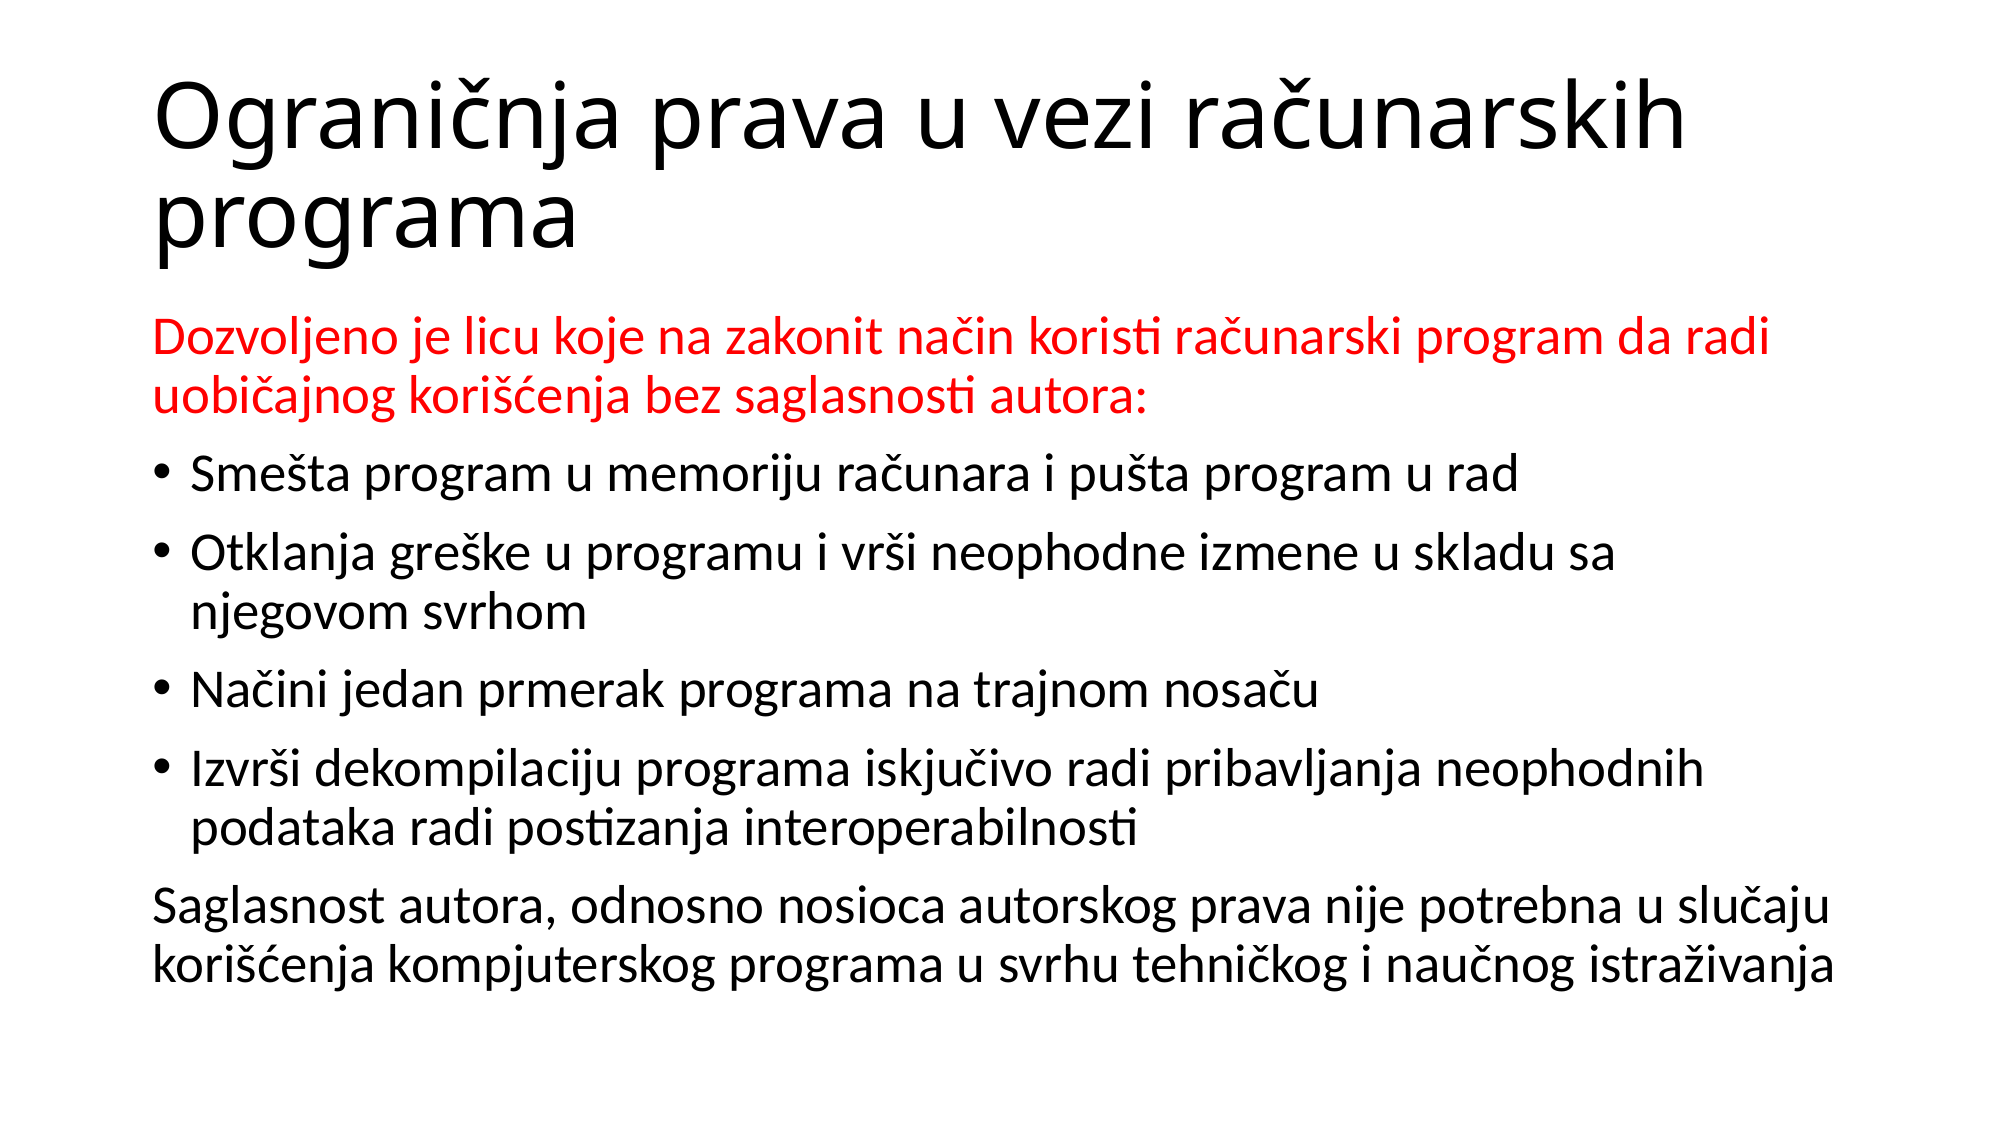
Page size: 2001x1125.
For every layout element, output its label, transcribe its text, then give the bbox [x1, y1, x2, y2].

title Ograničnja prava u vezi računarskih programa [137, 59, 1863, 278]
list Dozvoljeno je licu koje na zakonit način koristi računarski program da radi uobičajnog korišćenja bez saglasnosti autora: Smešta program u memoriju računara i pušta program u rad Otklanja greške u programu i vrši neophodne izmene u skladu sa njegovom svrhom Načini jedan prmerak programa na trajnom nosaču Izvrši dekompilaciju programa iskjučivo radi pribavljanja neophodnih podataka radi postizanja interoperabilnosti Saglasnost autora, odnosno nosioca autorskog prava nije potrebna u slučaju korišćenja kompjuterskog programa u svrhu tehničkog i naučnog istraživanja [137, 299, 1863, 1014]
